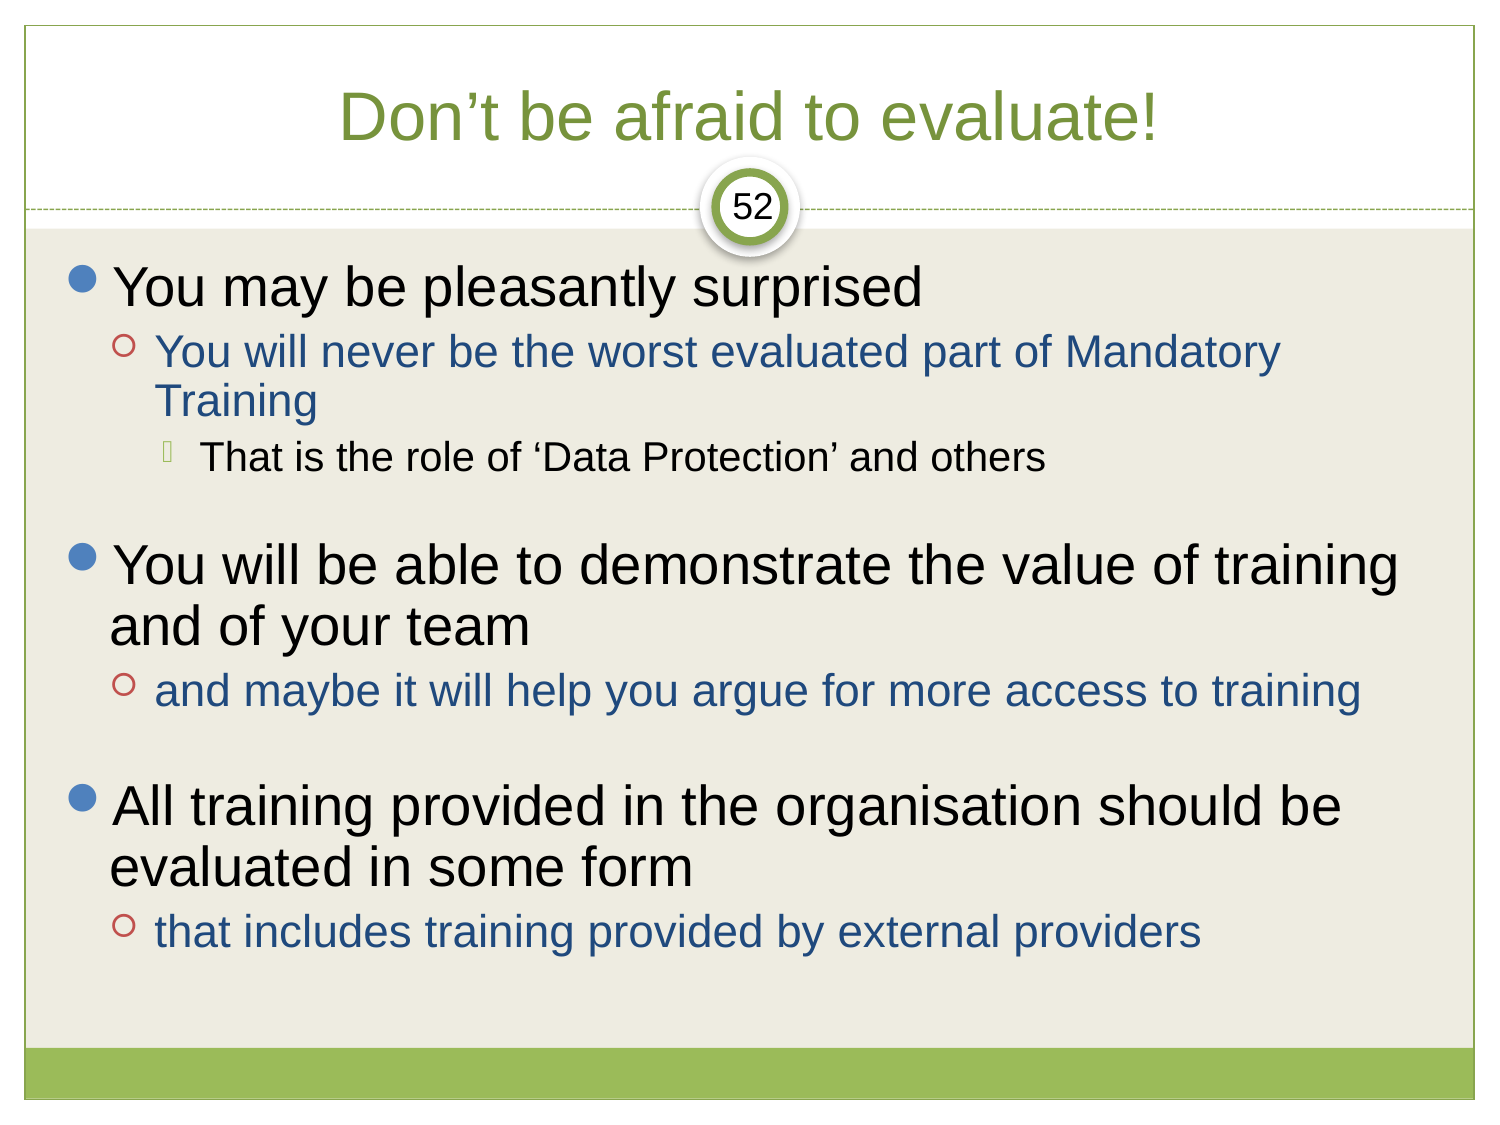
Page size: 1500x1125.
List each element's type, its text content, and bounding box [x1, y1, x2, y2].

list You may be pleasantly surprised You will never be the worst evaluated part of Mandatory Training That is the role of ‘Data Protection’ and others You will be able to demonstrate the value of training and of your team and maybe it will help you argue for more access to training All training provided in the organisation should be evaluated in some form that includes training provided by external providers [49, 250, 1445, 1001]
title Don’t be afraid to evaluate! [49, 37, 1450, 162]
slide_number 52 [715, 168, 791, 241]
